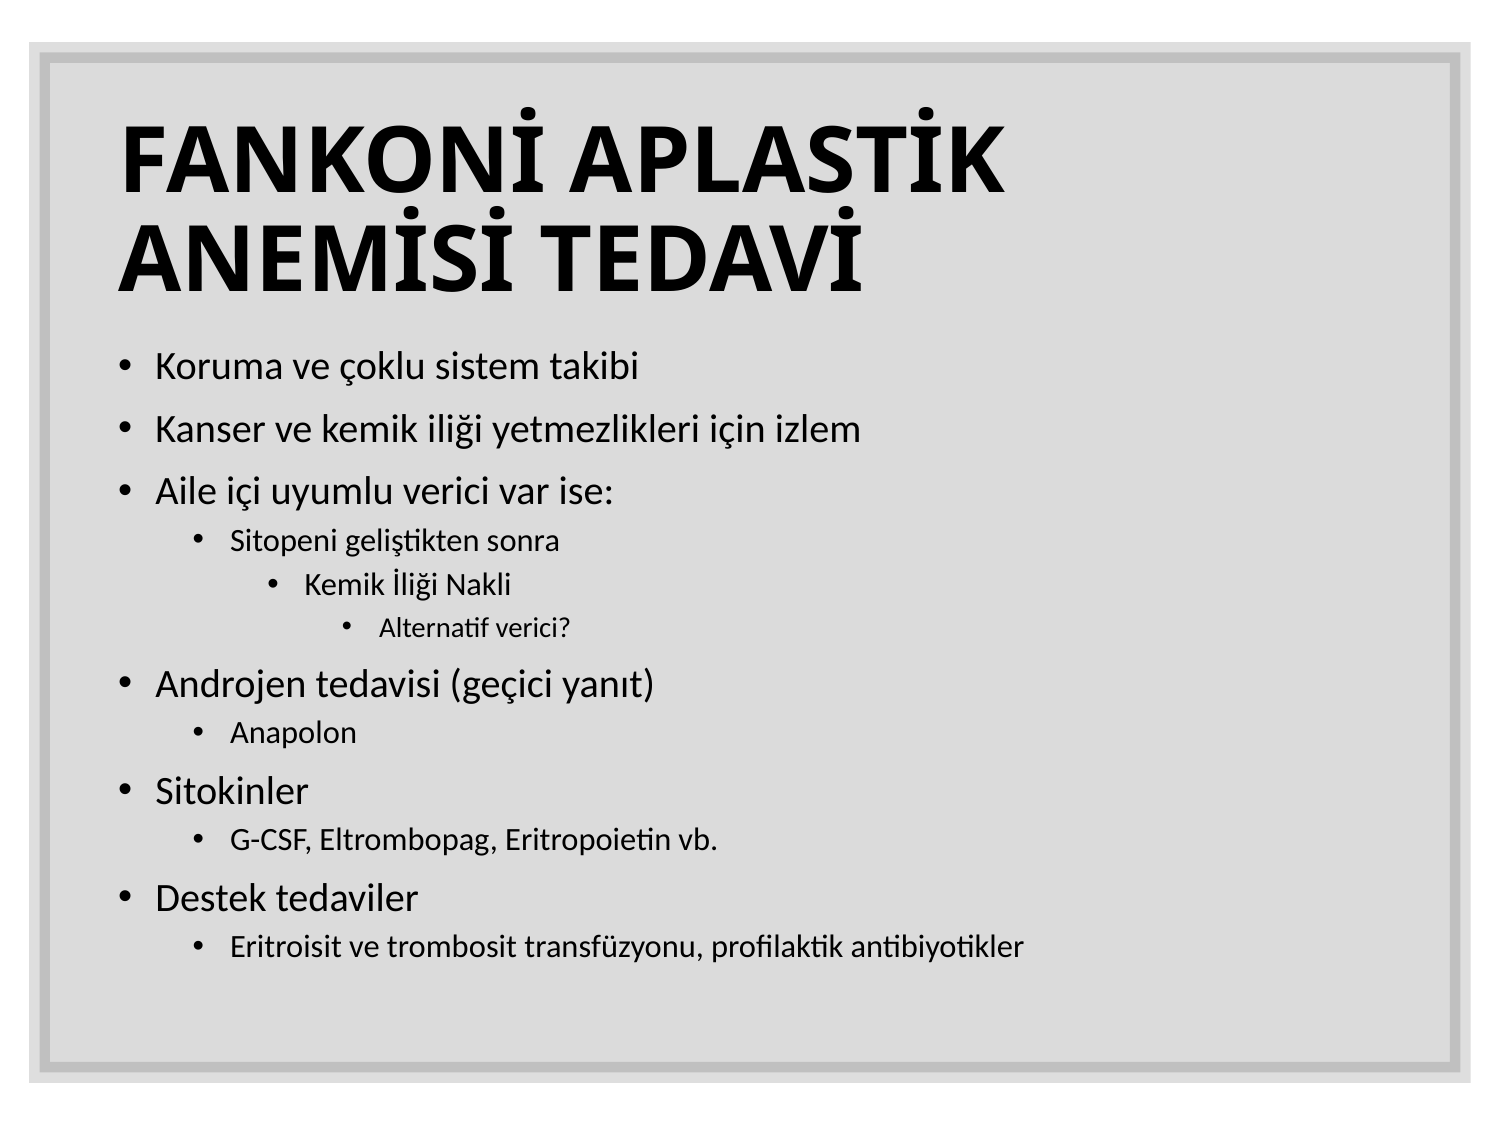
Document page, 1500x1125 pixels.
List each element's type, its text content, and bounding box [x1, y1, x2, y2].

title FANKONİ APLASTİK ANEMİSİ TEDAVİ [103, 103, 1397, 322]
text_box [38, 51, 1461, 1073]
list Koruma ve çoklu sistem takibi Kanser ve kemik iliği yetmezlikleri için izlem Aile içi uyumlu verici var ise: Sitopeni geliştikten sonra Kemik İliği Nakli Alternatif verici? Androjen tedavisi (geçici yanıt) Anapolon Sitokinler G-CSF, Eltrombopag, Eritropoietin vb. Destek tedaviler Eritroisit ve trombosit transfüzyonu, profilaktik antibiyotikler [103, 337, 1397, 973]
